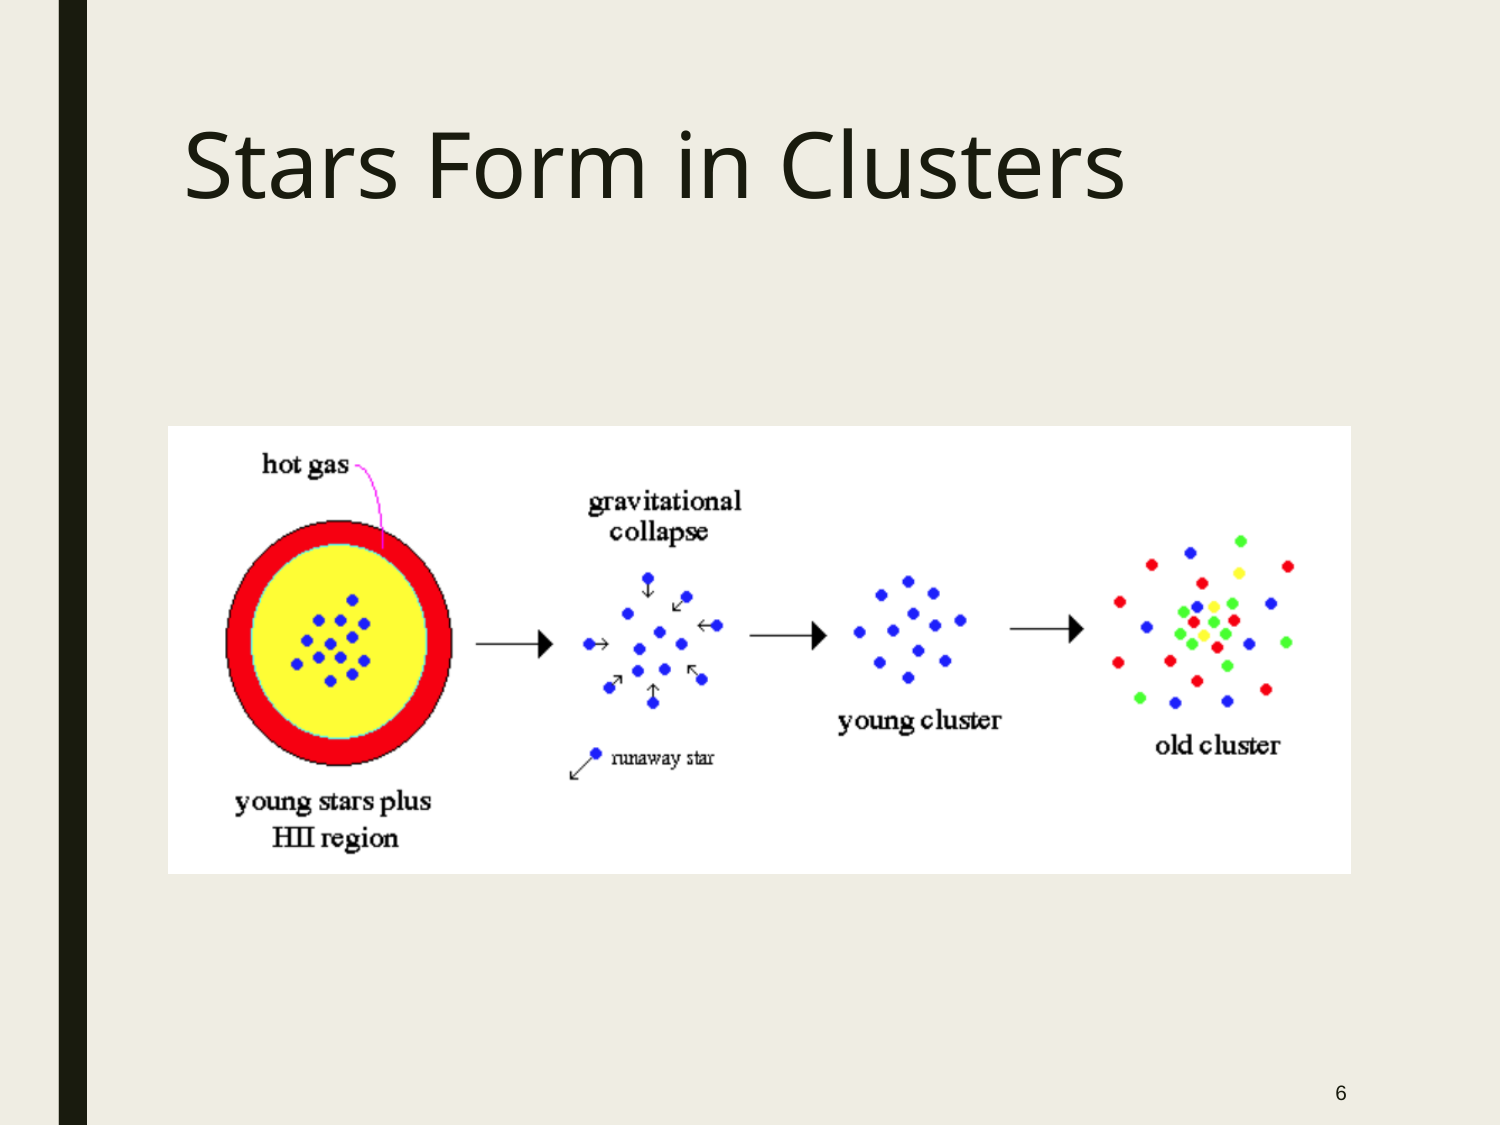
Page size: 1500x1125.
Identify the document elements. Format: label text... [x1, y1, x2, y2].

title Stars Form in Clusters [168, 112, 1351, 233]
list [168, 426, 1351, 874]
slide_number 6 [1165, 1058, 1362, 1125]
